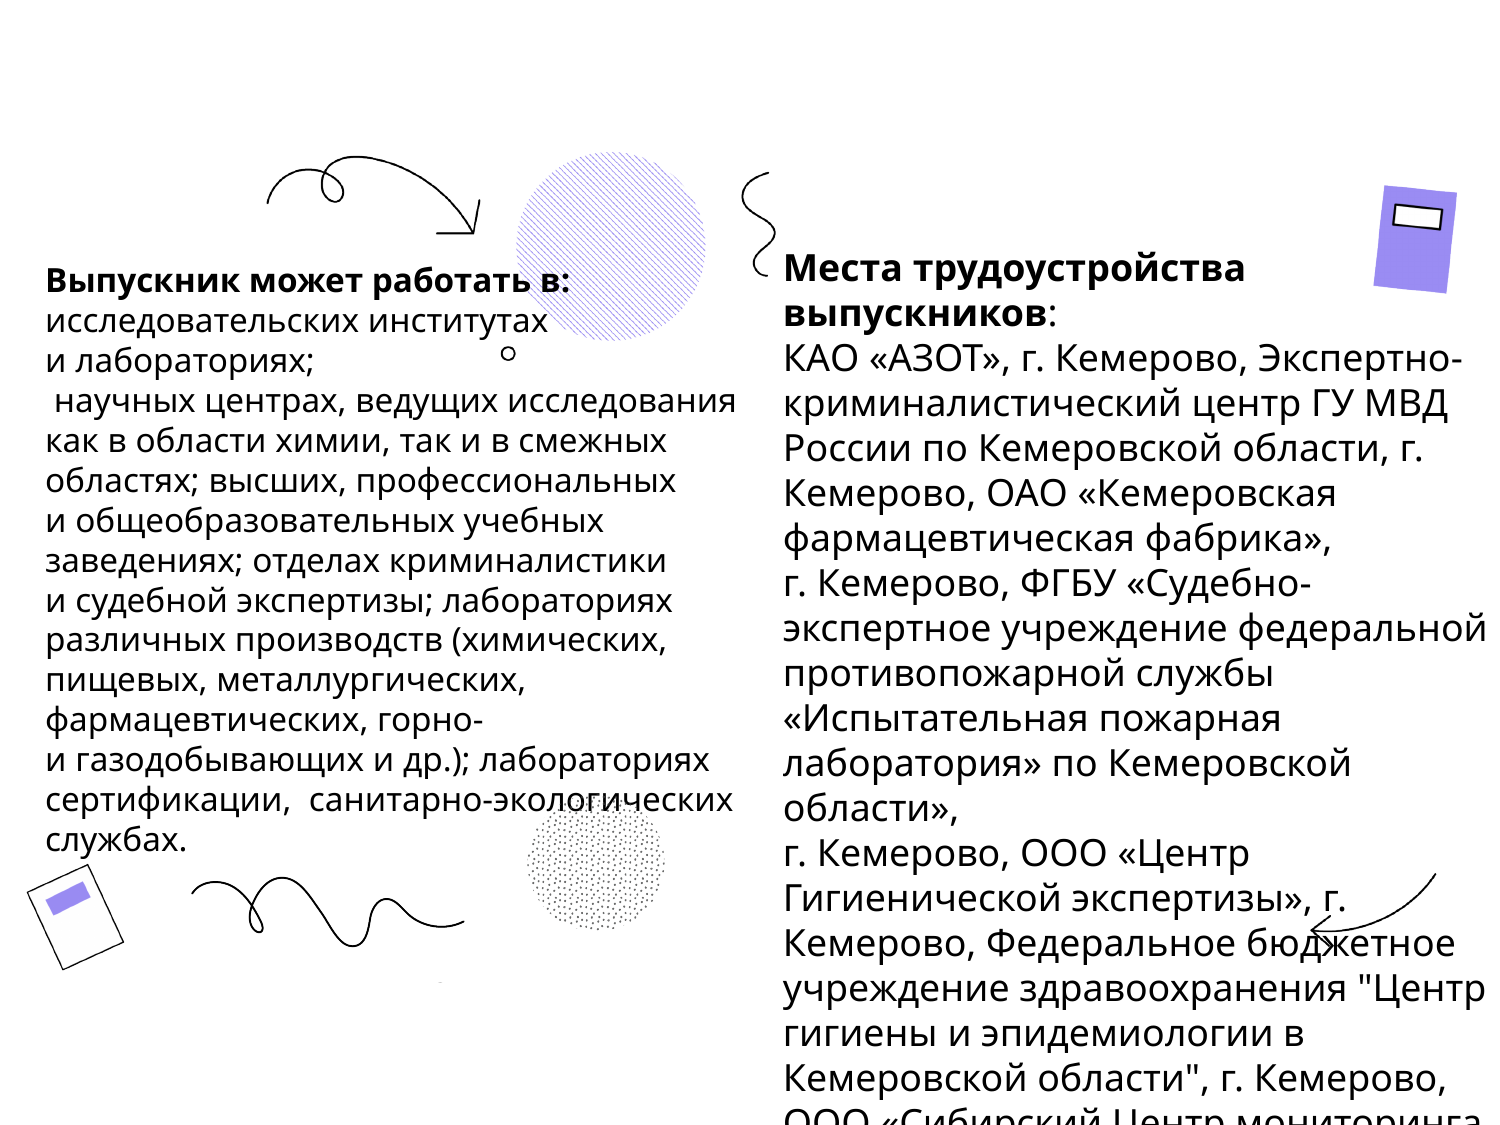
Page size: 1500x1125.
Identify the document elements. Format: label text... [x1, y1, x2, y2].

picture [1286, 832, 1462, 1009]
picture [177, 788, 698, 984]
picture [1320, 164, 1500, 347]
text_box Места трудоустройства выпускников: КАО «АЗОТ», г. Кемерово, Экспертно-криминалистический центр ГУ МВД России по Кемеровской области, г. Кемерово, ОАО «Кемеровская фармацевтическая фабрика», г. Кемерово, ФГБУ «Судебно-экспертное учреждение федеральной противопожарной службы «Испытательная пожарная лаборатория» по Кемеровской области», г. Кемерово, ООО «Центр Гигиенической экспертизы», г. Кемерово, Федеральное бюджетное учреждение здравоохранения "Центр гигиены и эпидемиологии в Кемеровской области", г. Кемерово, ООО «Сибирский Центр мониторинга условий охраны труда и промышленной безопасности», г. Кемерово, ООО «Химпром», г. Кемерово, ОАО «Кузнецкие ферросплавы», [768, 236, 1500, 1125]
picture [258, 0, 800, 518]
text_box Выпускник может работать в: исследовательских институтах и лабораториях; научных центрах, ведущих исследования как в области химии, так и в смежных областях; высших, профессиональных и общеобразовательных учебных заведениях; отделах криминалистики и судебной экспертизы; лабораториях различных производств (химических, пищевых, металлургических, фармацевтических, горно- и газодобывающих и др.); лабораториях сертификации, санитарно-экологических службах. [30, 251, 768, 866]
picture [21, 852, 146, 978]
